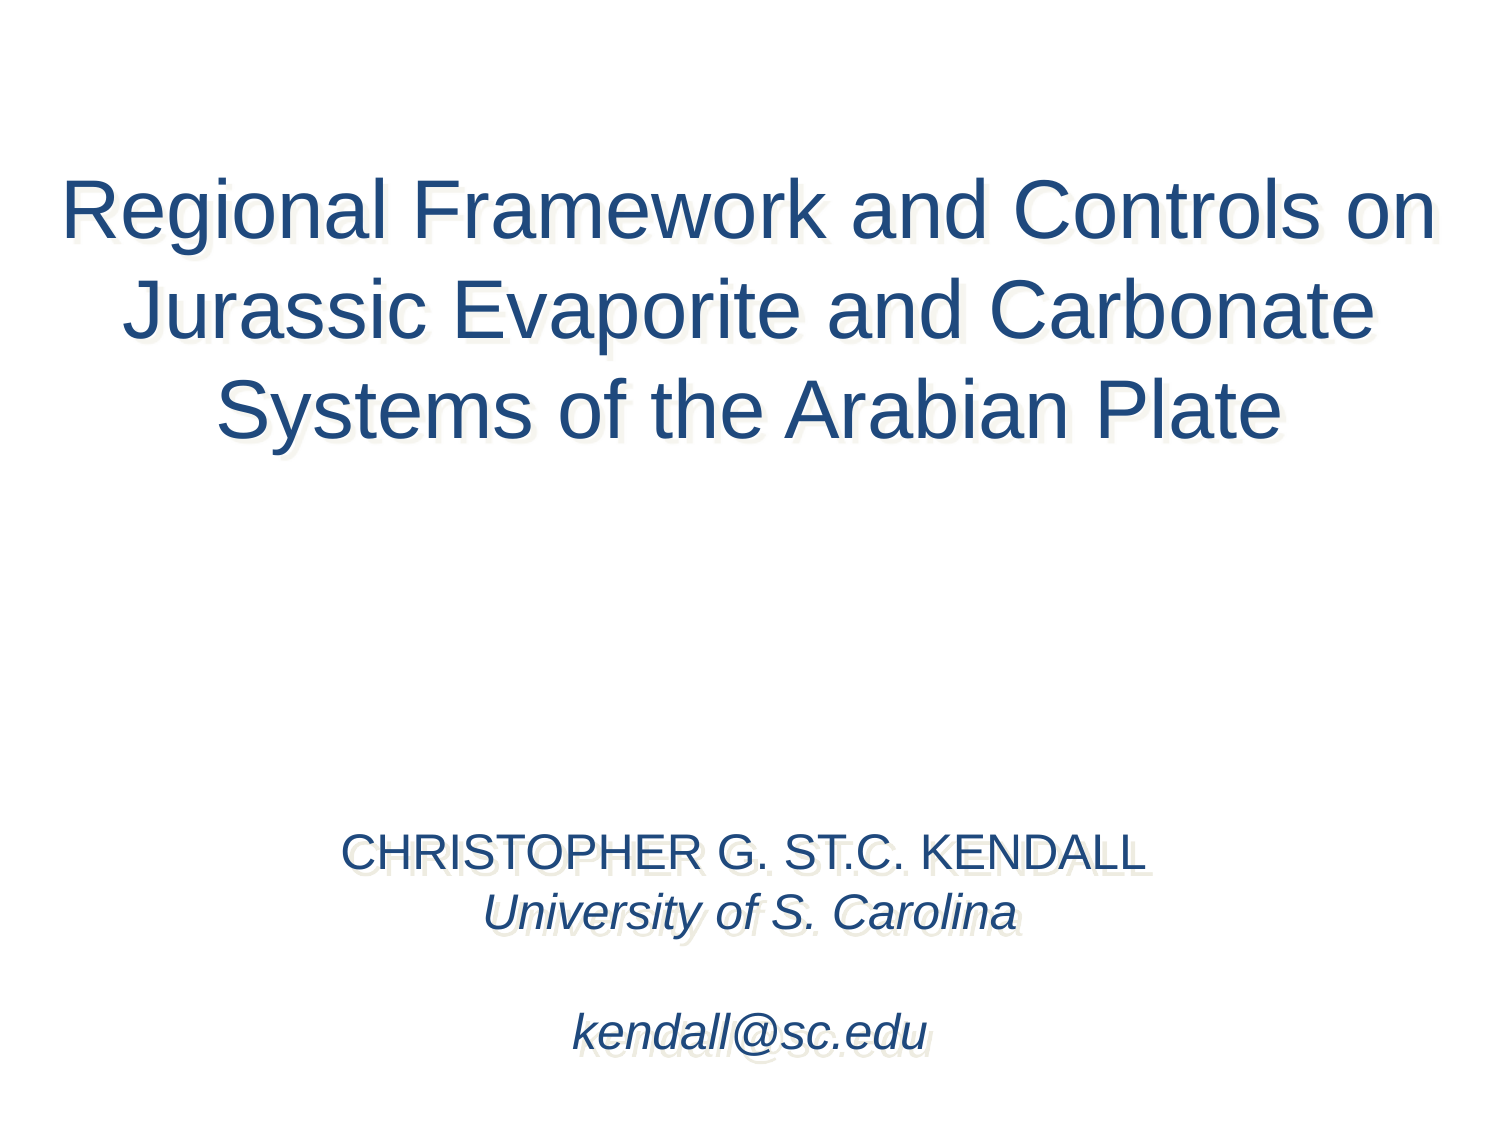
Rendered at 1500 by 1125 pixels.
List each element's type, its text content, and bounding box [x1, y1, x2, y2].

text_box CHRISTOPHER G. ST.C. KENDALL University of S. Carolina kendall@sc.edu [325, 812, 1175, 1068]
text_box Regional Framework and Controls on Jurassic Evaporite and Carbonate Systems of the Arabian Plate [0, 125, 1500, 463]
